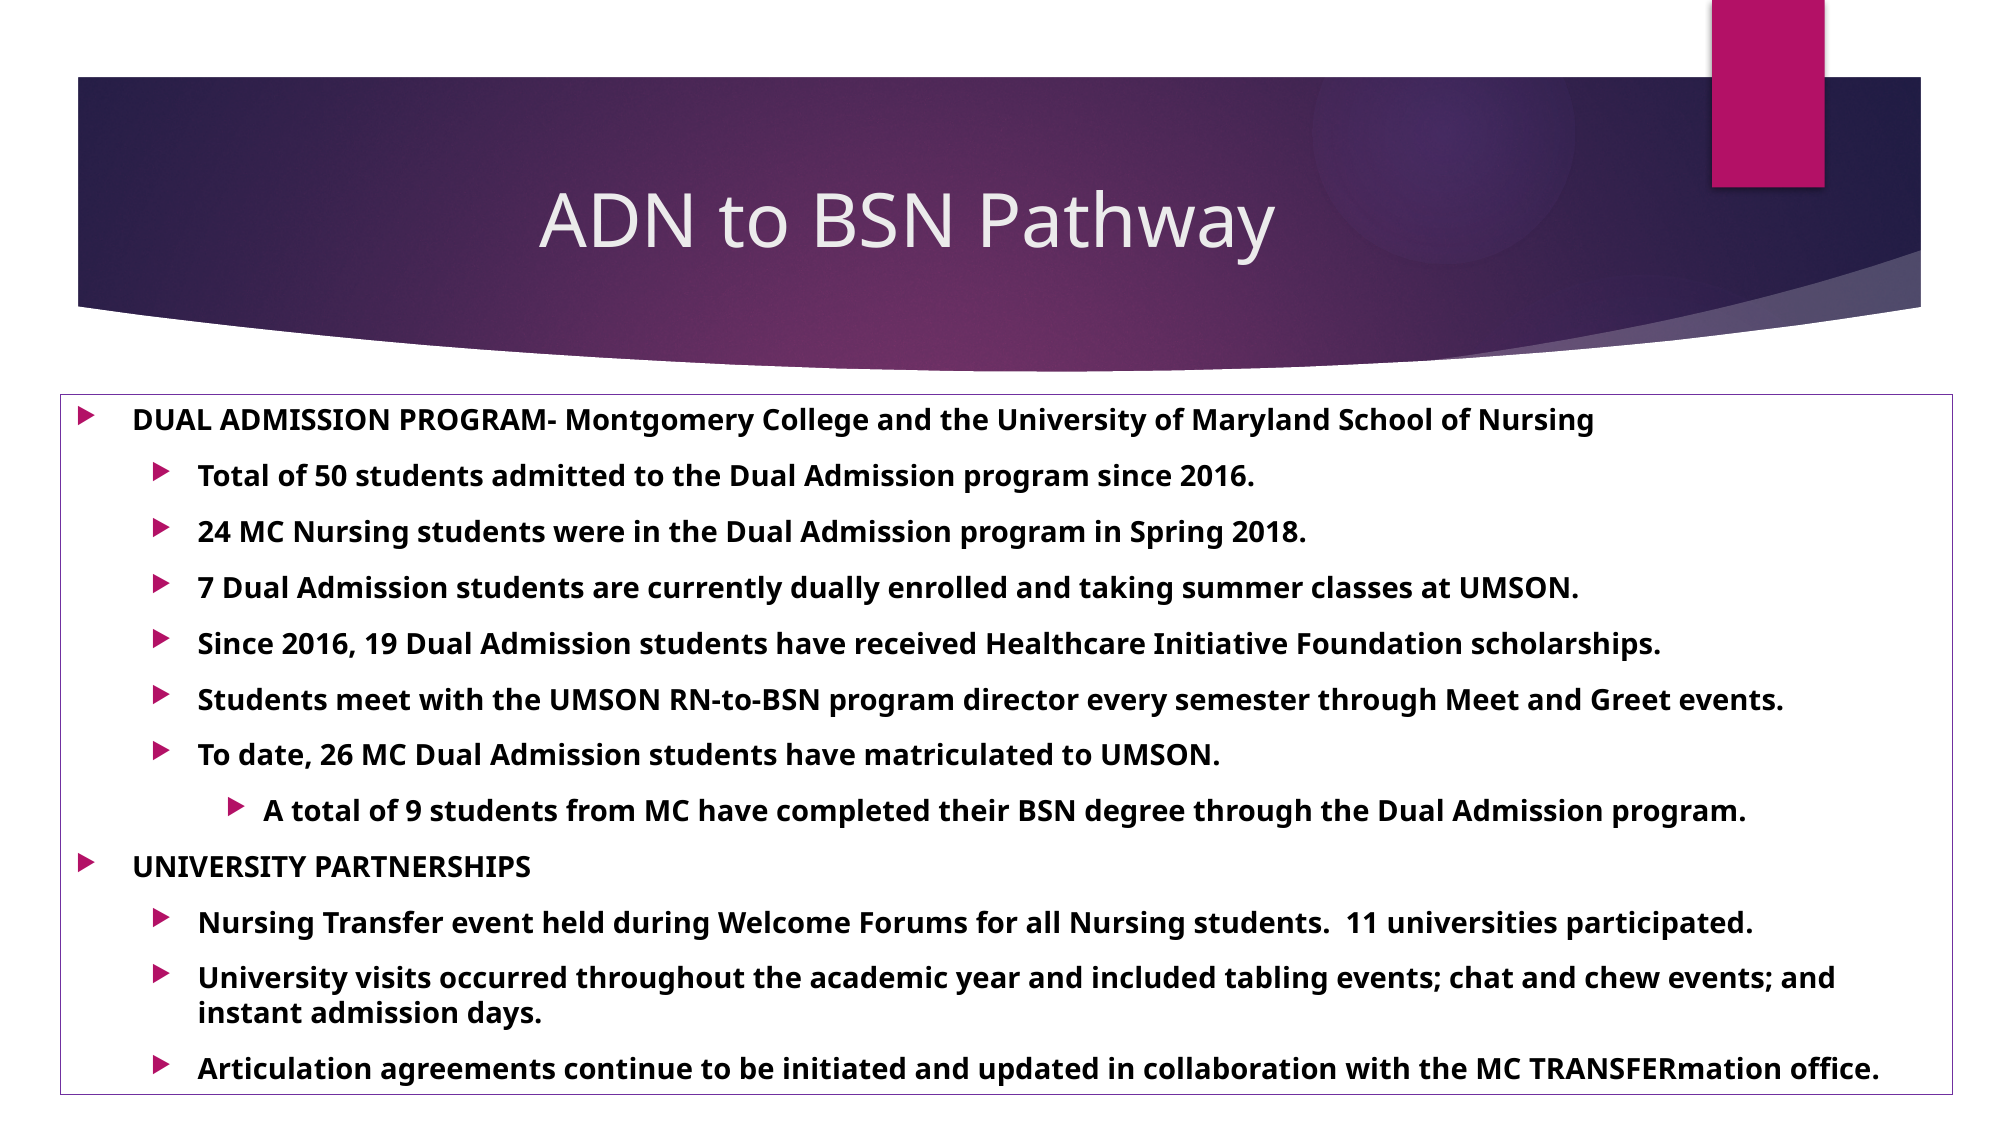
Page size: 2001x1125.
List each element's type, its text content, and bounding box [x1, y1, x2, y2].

title ADN to BSN Pathway [189, 159, 1627, 276]
list DUAL ADMISSION PROGRAM- Montgomery College and the University of Maryland School of Nursing Total of 50 students admitted to the Dual Admission program since 2016. 24 MC Nursing students were in the Dual Admission program in Spring 2018. 7 Dual Admission students are currently dually enrolled and taking summer classes at UMSON. Since 2016, 19 Dual Admission students have received Healthcare Initiative Foundation scholarships. Students meet with the UMSON RN-to-BSN program director every semester through Meet and Greet events. To date, 26 MC Dual Admission students have matriculated to UMSON. A total of 9 students from MC have completed their BSN degree through the Dual Admission program. UNIVERSITY PARTNERSHIPS Nursing Transfer event held during Welcome Forums for all Nursing students. 11 universities participated. University visits occurred throughout the academic year and included tabling events; chat and chew events; and instant admission days. Articulation agreements continue to be initiated and updated in collaboration with the MC TRANSFERmation office. [60, 394, 1953, 1095]
